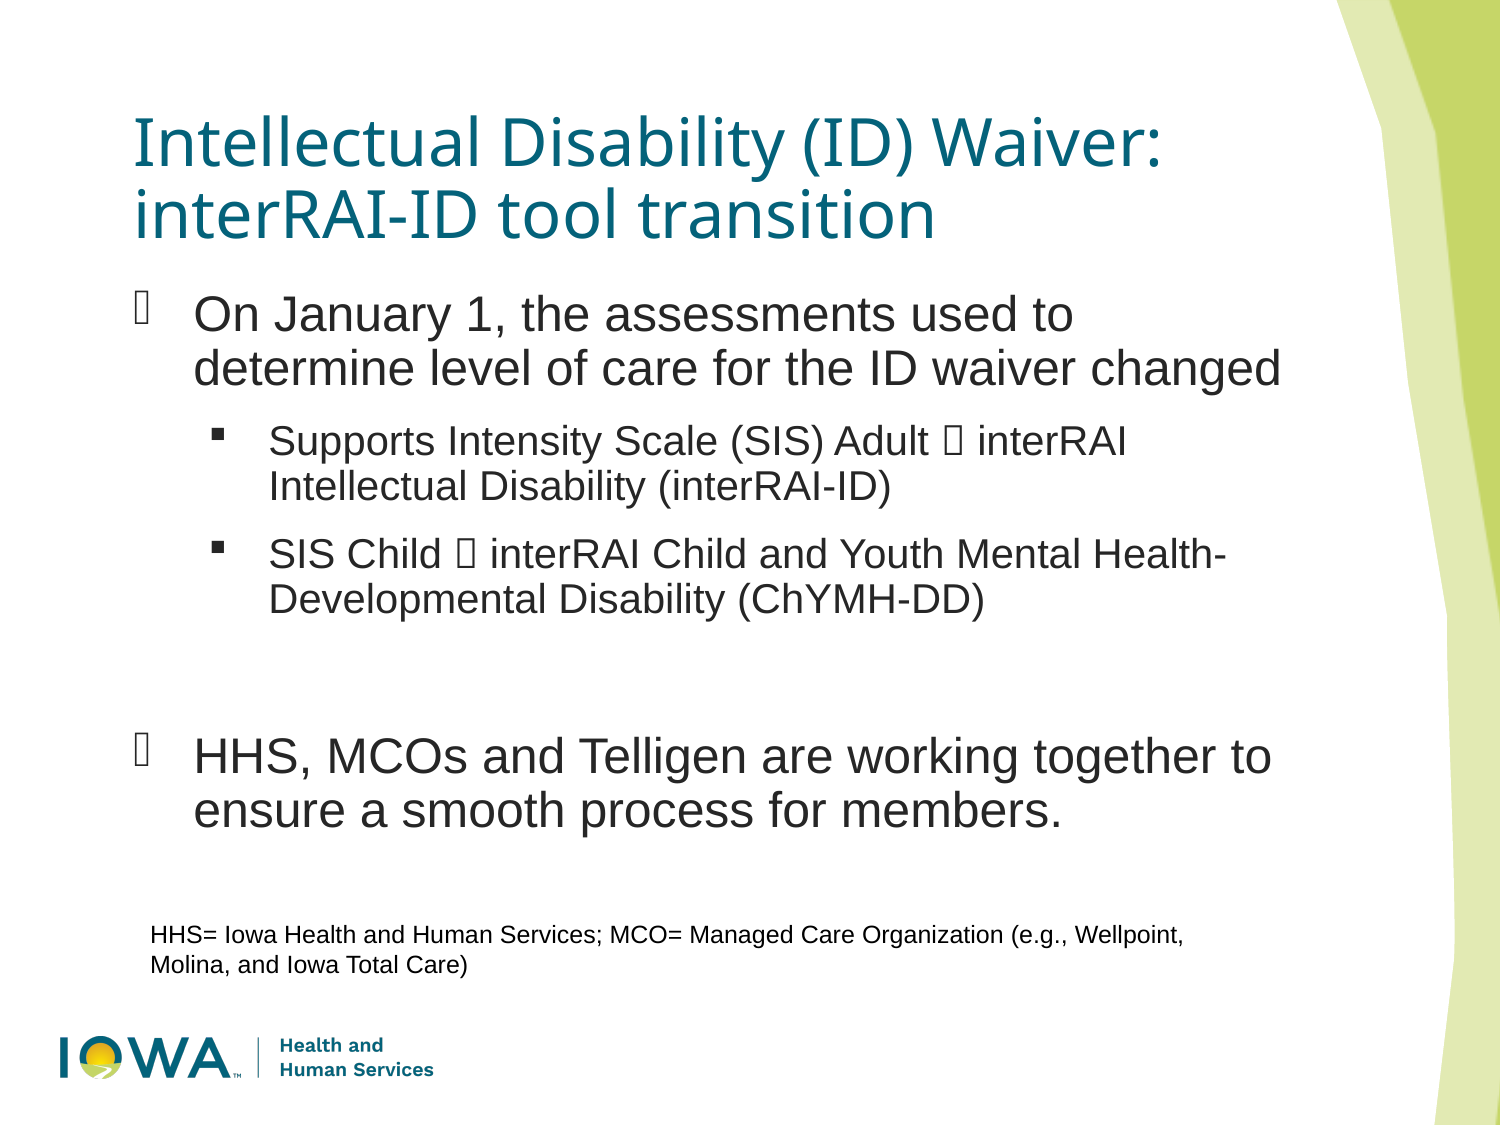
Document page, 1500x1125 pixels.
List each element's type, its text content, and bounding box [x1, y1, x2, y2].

list On January 1, the assessments used to determine level of care for the ID waiver changed Supports Intensity Scale (SIS) Adult  interRAI Intellectual Disability (interRAI-ID) SIS Child  interRAI Child and Youth Mental Health- Developmental Disability (ChYMH-DD) HHS, MCOs and Telligen are working together to ensure a smooth process for members. [118, 281, 1317, 897]
text_box HHS= Iowa Health and Human Services; MCO= Managed Care Organization (e.g., Wellpoint, Molina, and Iowa Total Care) [135, 911, 1250, 986]
picture [60, 1036, 434, 1079]
title Intellectual Disability (ID) Waiver: interRAI-ID tool transition [118, 97, 1318, 266]
